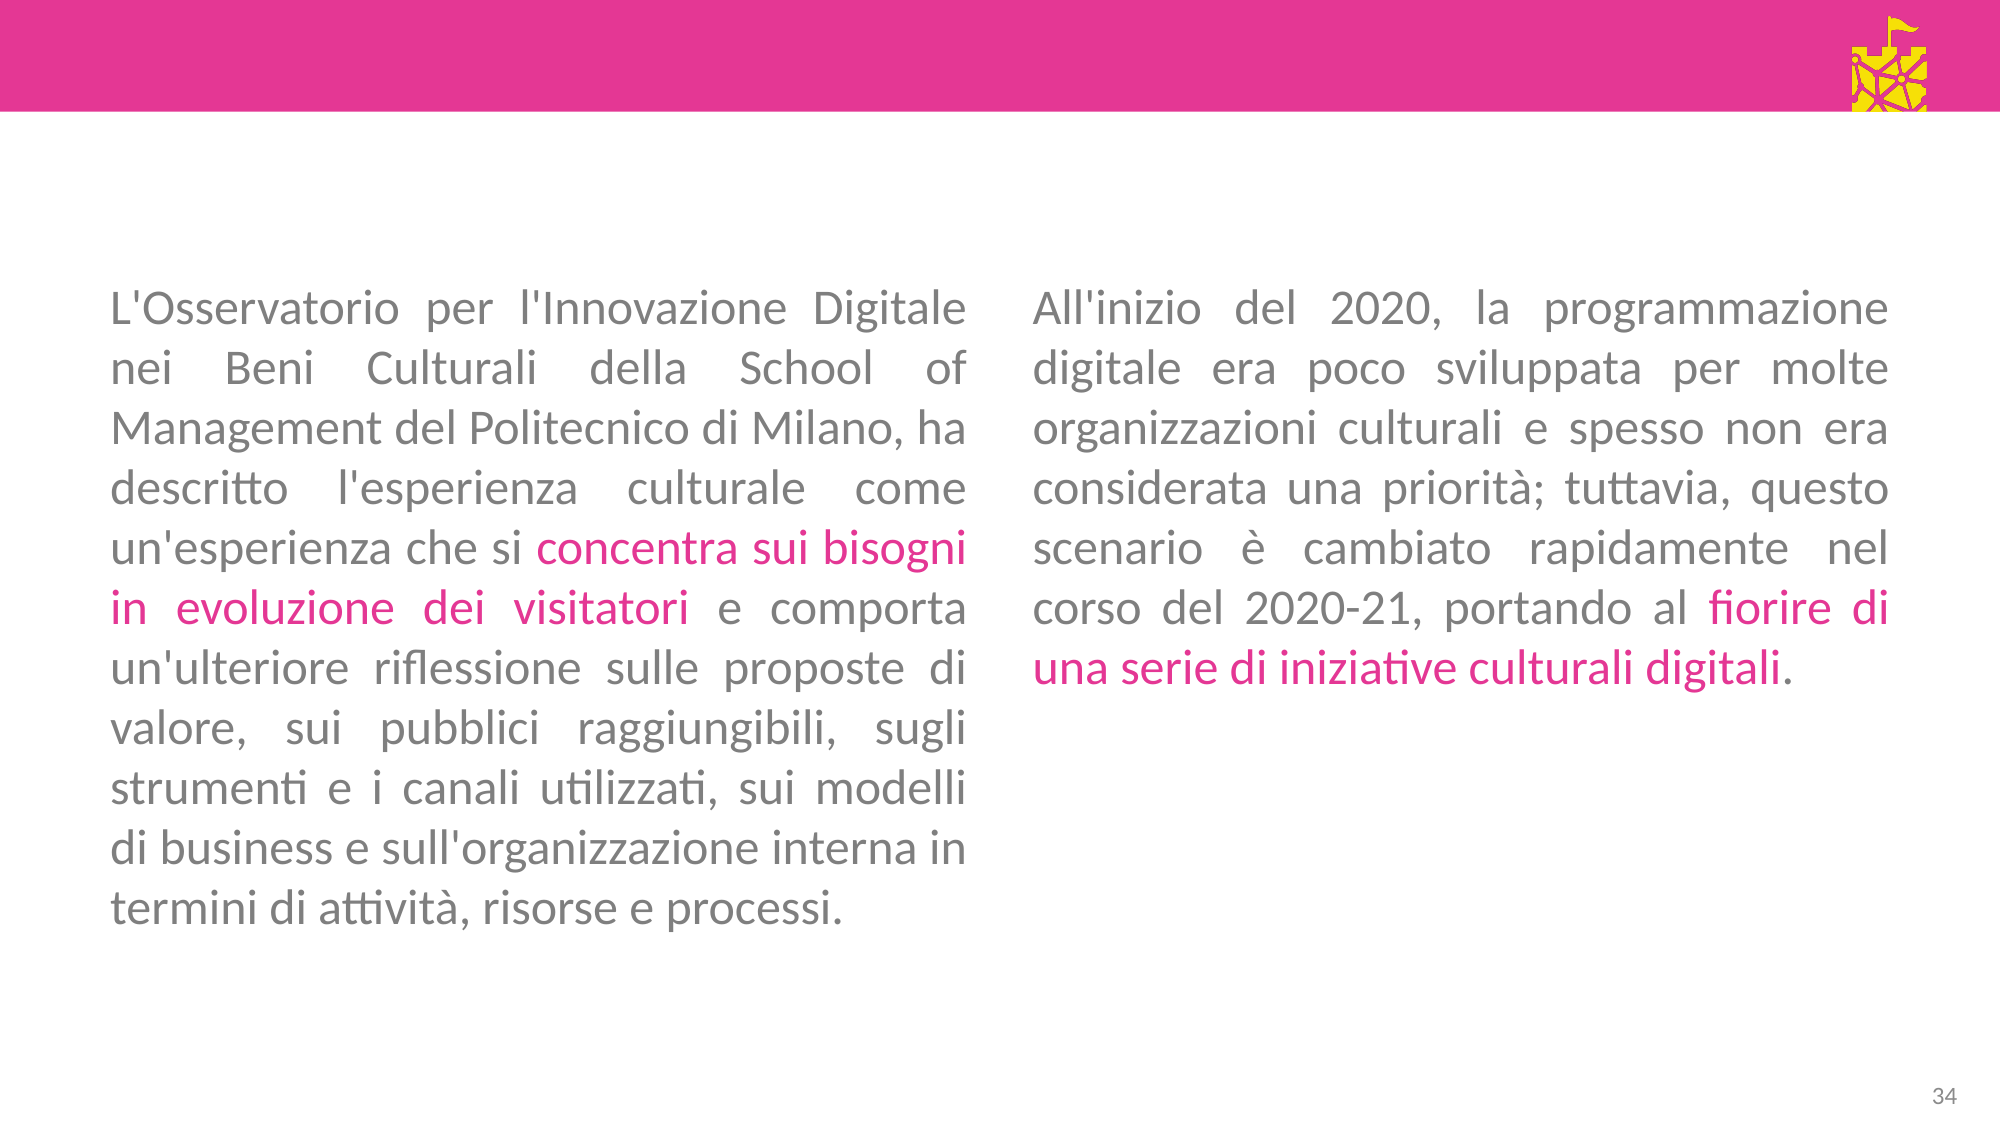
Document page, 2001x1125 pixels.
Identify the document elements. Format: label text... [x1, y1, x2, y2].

slide_number 34 [1266, 1076, 1973, 1114]
picture [1834, 15, 1948, 112]
list L'Osservatorio per l'Innovazione Digitale nei Beni Culturali della School of Management del Politecnico di Milano, ha descritto l'esperienza culturale come un'esperienza che si concentra sui bisogni in evoluzione dei visitatori e comporta un'ulteriore riflessione sulle proposte di valore, sui pubblici raggiungibili, sugli strumenti e i canali utilizzati, sui modelli di business e sull'organizzazione interna in termini di attività, risorse e processi. All'inizio del 2020, la programmazione digitale era poco sviluppata per molte organizzazioni culturali e spesso non era considerata una priorità; tuttavia, questo scenario è cambiato rapidamente nel corso del 2020-21, portando al fiorire di una serie di iniziative culturali digitali. [95, 266, 1905, 946]
